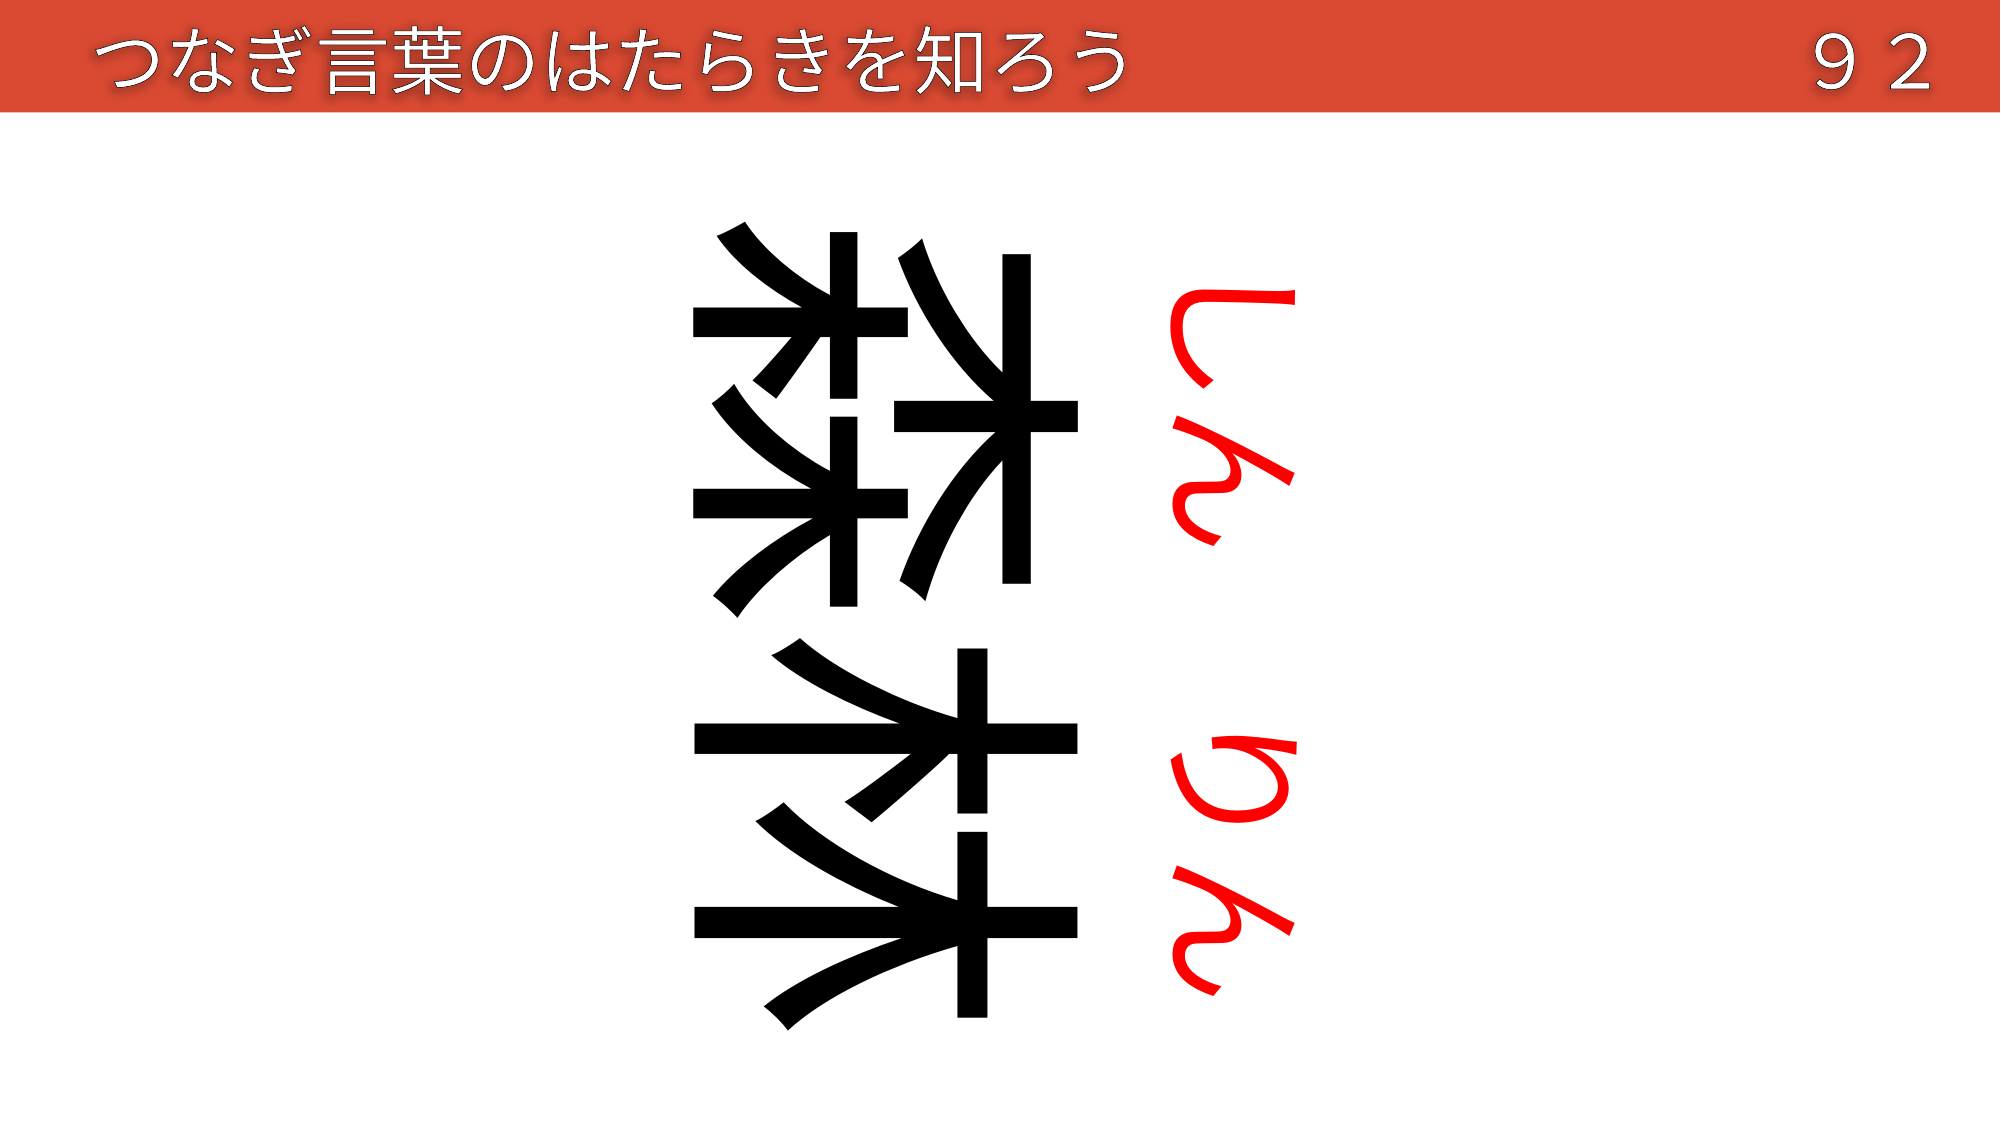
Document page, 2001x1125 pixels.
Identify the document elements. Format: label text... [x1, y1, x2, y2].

text_box つなぎ言葉のはたらきを知ろう [75, 6, 1210, 112]
text_box しん りん [1124, 239, 1337, 1012]
text_box 森林 [616, 195, 1152, 1125]
text_box [0, 0, 2000, 113]
text_box ９２ [1782, 6, 1963, 112]
